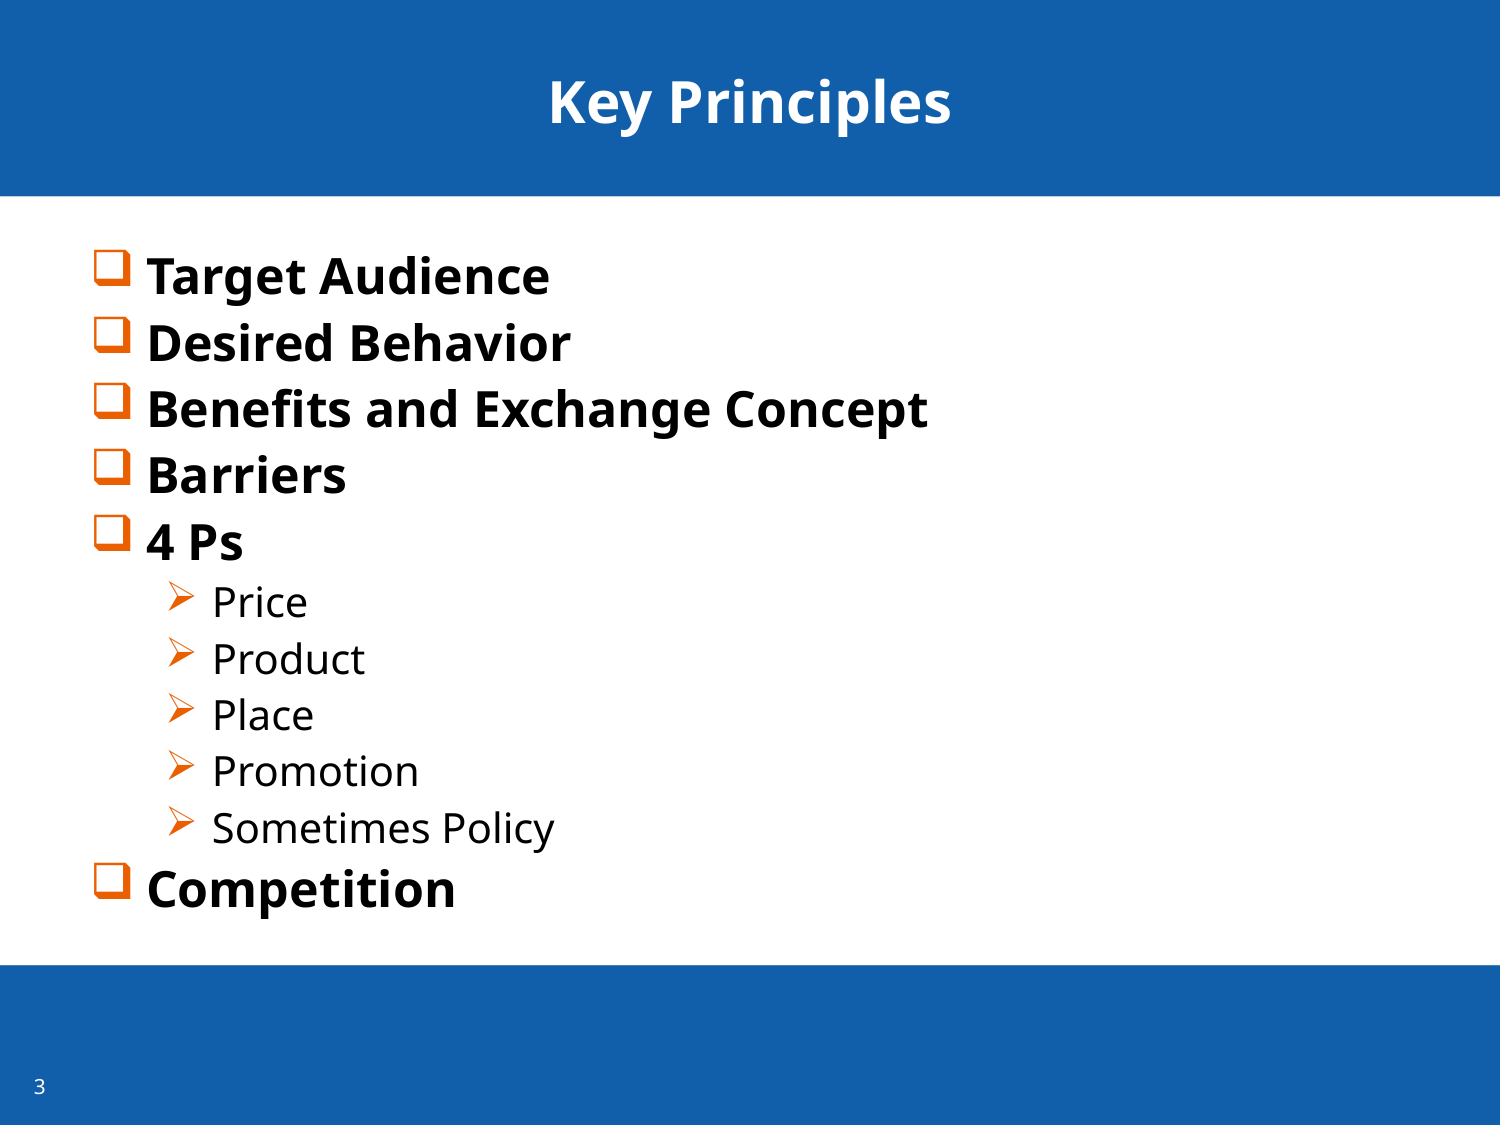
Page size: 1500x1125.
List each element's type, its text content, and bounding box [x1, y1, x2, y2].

picture [0, 0, 1500, 1125]
title Key Principles [37, 0, 1463, 201]
list Target Audience Desired Behavior Benefits and Exchange Concept Barriers 4 Ps Price Product Place Promotion Sometimes Policy Competition [74, 237, 1426, 981]
